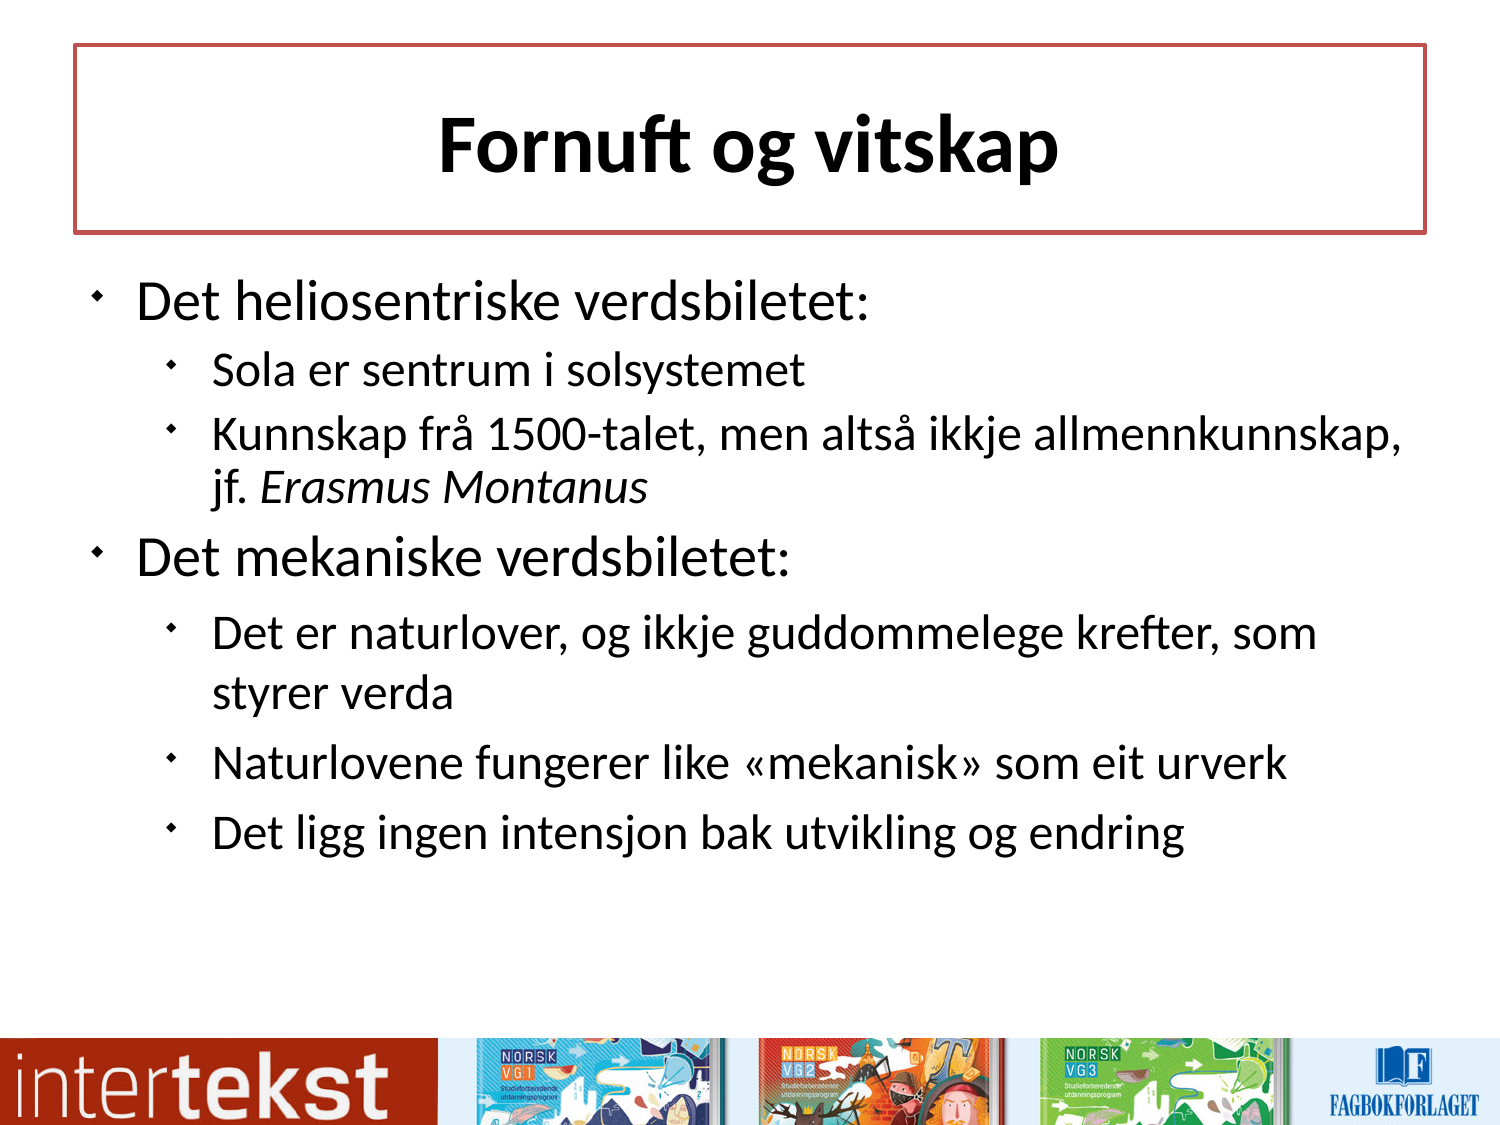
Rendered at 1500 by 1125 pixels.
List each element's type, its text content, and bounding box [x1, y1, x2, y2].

picture [0, 1038, 722, 1125]
picture [725, 1038, 1500, 1125]
title Fornuft og vitskap [73, 43, 1427, 235]
list Det heliosentriske verdsbiletet: Sola er sentrum i solsystemet Kunnskap frå 1500-talet, men altså ikkje allmennkunnskap, jf. Erasmus Montanus Det mekaniske verdsbiletet: Det er naturlover, og ikkje guddommelege krefter, som styrer verda Naturlovene fungerer like «mekanisk» som eit urverk Det ligg ingen intensjon bak utvikling og endring [75, 262, 1425, 1005]
